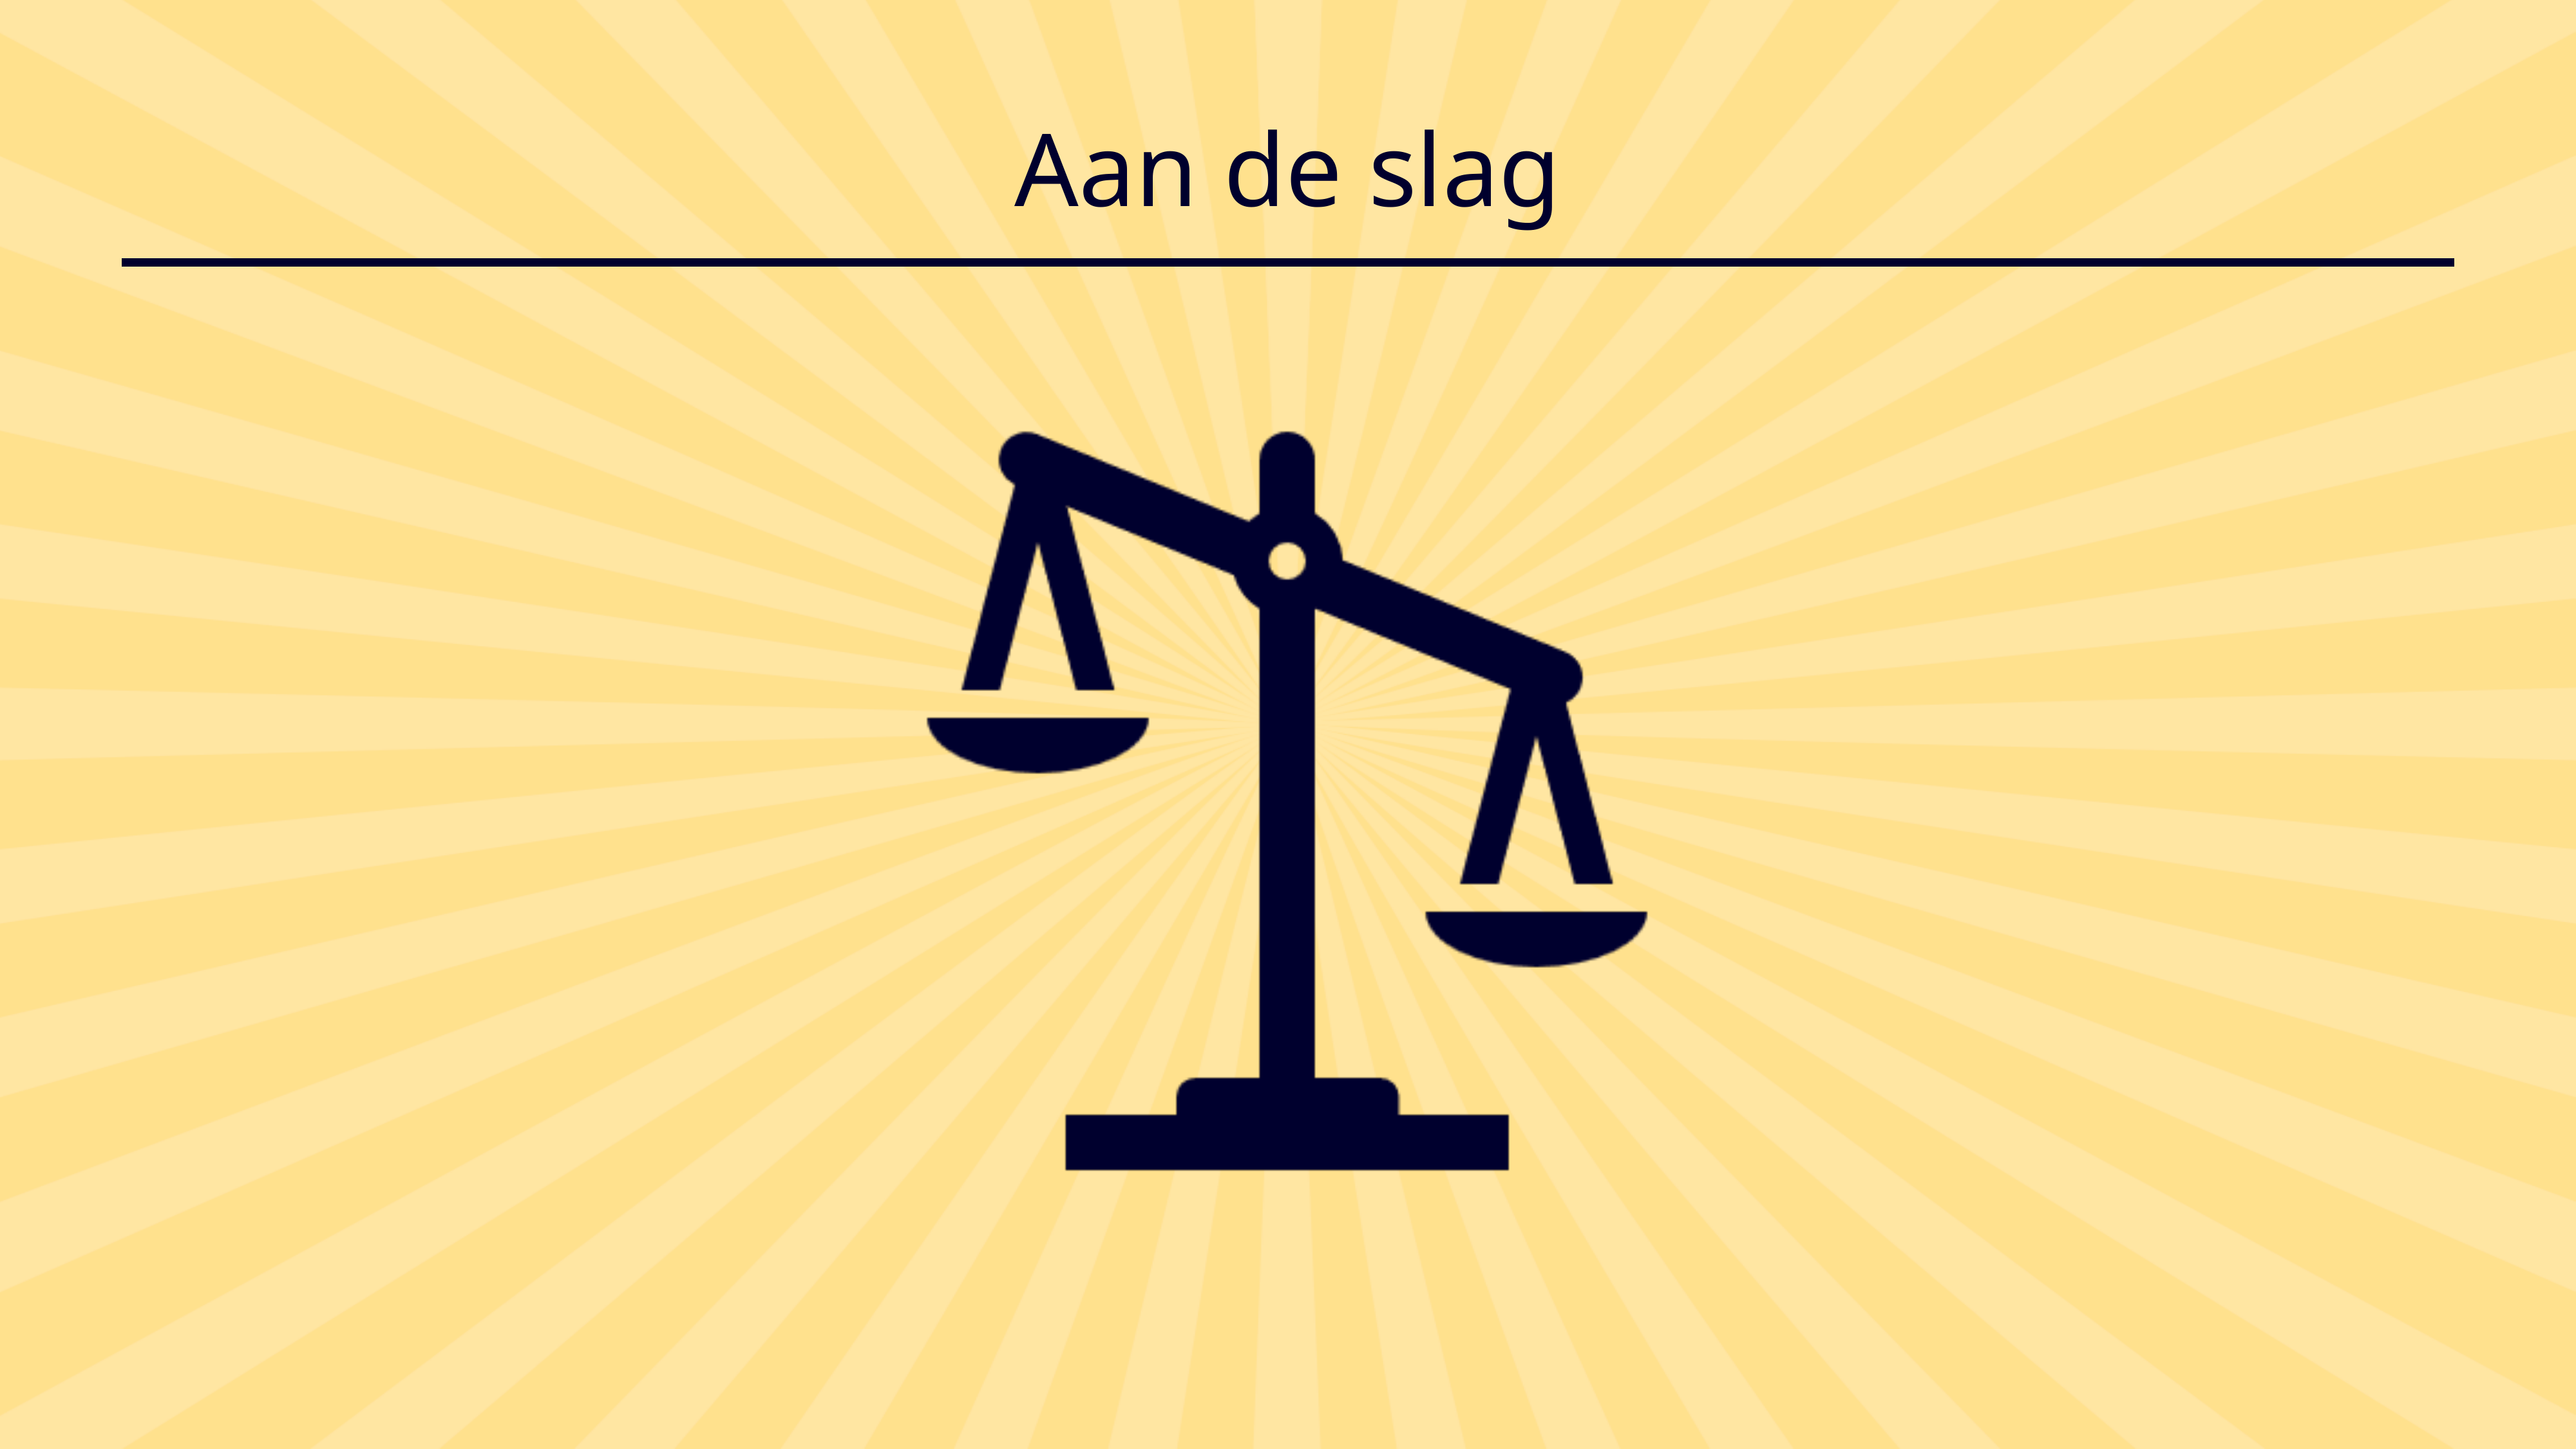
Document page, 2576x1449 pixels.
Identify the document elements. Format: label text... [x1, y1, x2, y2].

text_box Aan de slag [290, 100, 2285, 232]
picture [0, 0, 2576, 1449]
